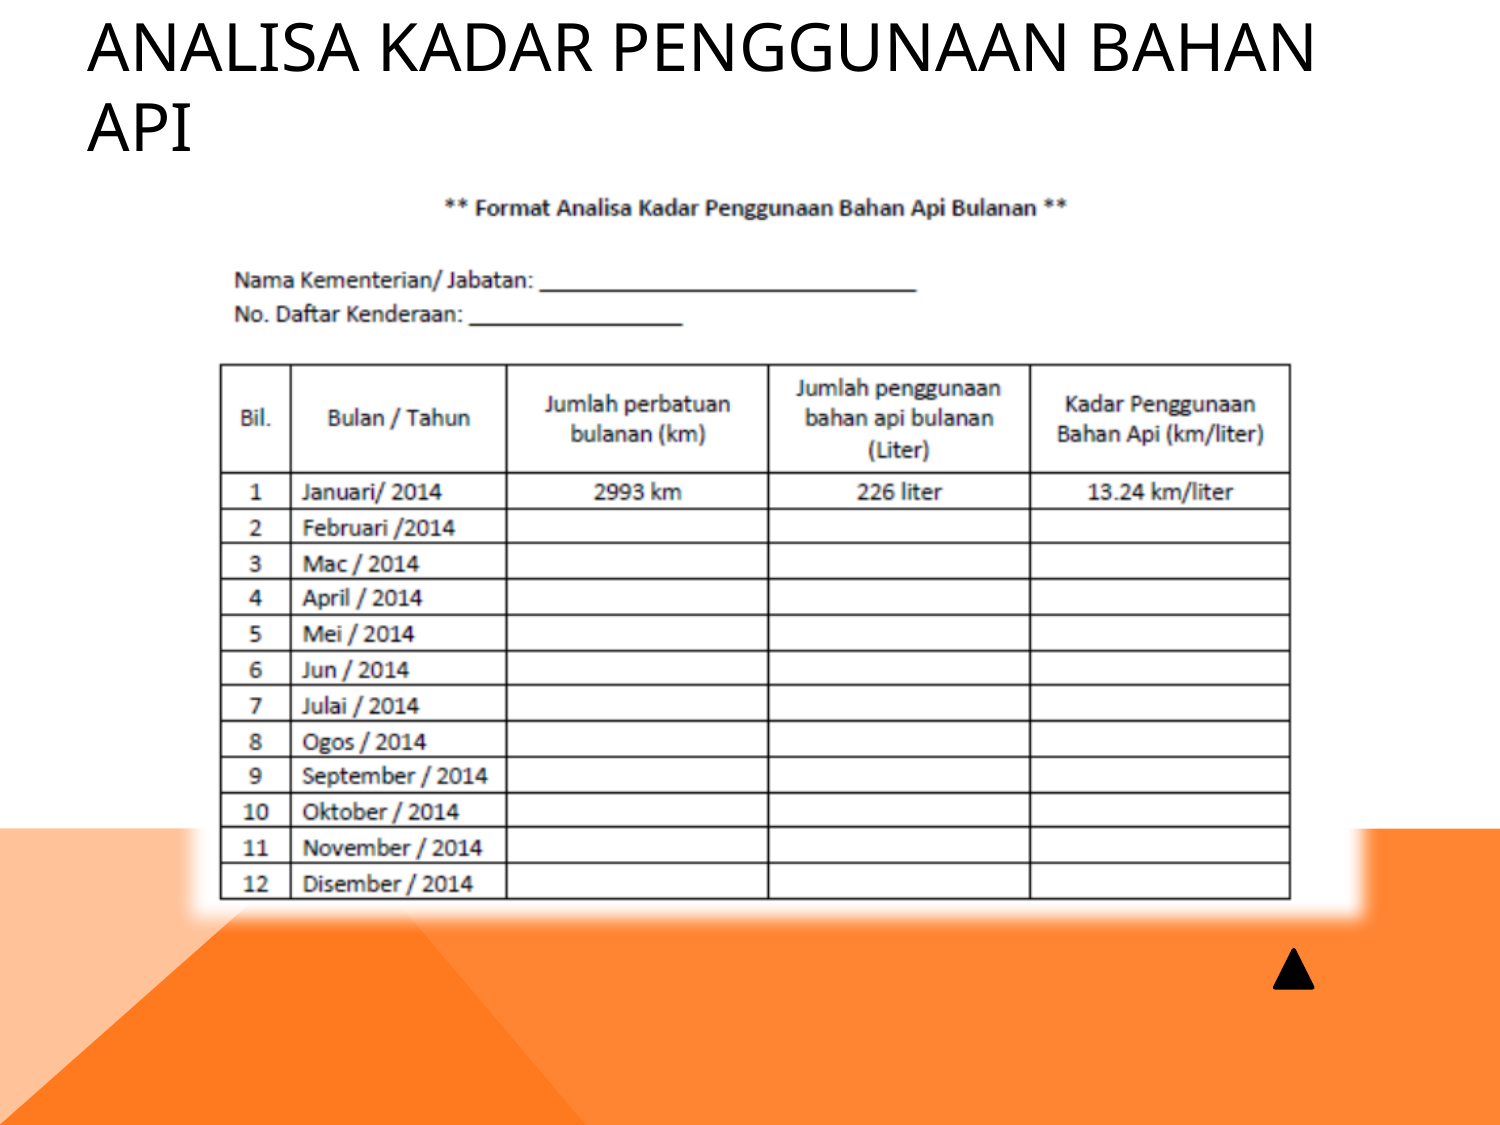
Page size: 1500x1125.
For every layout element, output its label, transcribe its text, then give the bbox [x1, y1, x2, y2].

picture [174, 174, 1381, 936]
text_box [1273, 947, 1315, 990]
title Analisa kadar penggunaan bahan api [72, 0, 1338, 174]
